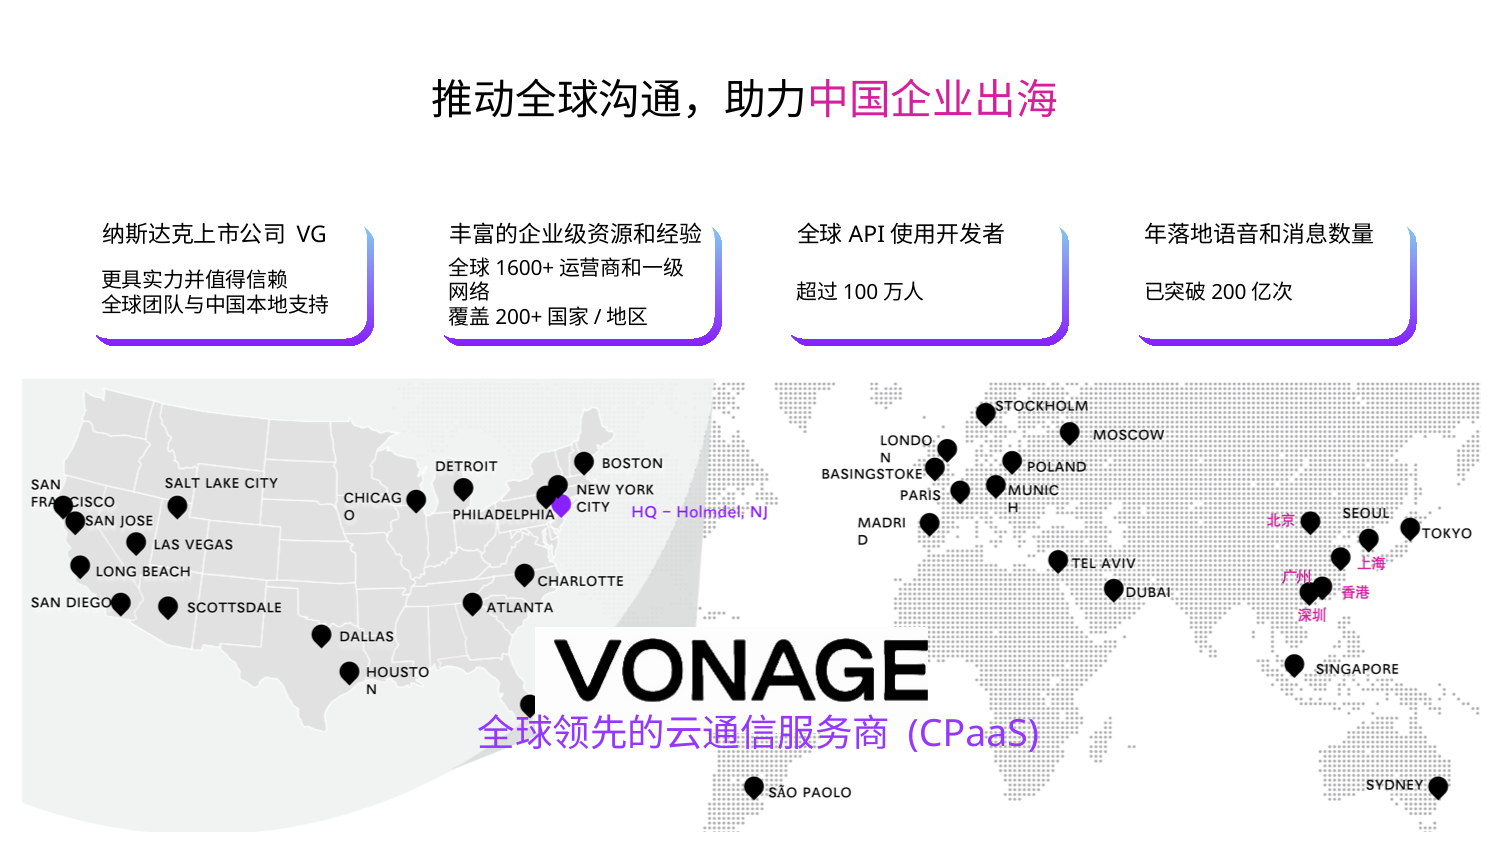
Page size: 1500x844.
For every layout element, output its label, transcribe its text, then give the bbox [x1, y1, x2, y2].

picture [19, 358, 1481, 832]
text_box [1132, 213, 1454, 347]
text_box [785, 213, 1107, 347]
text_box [89, 213, 412, 347]
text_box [437, 213, 759, 347]
title 推动全球沟通，助力中国企业出海 [46, 58, 1444, 165]
